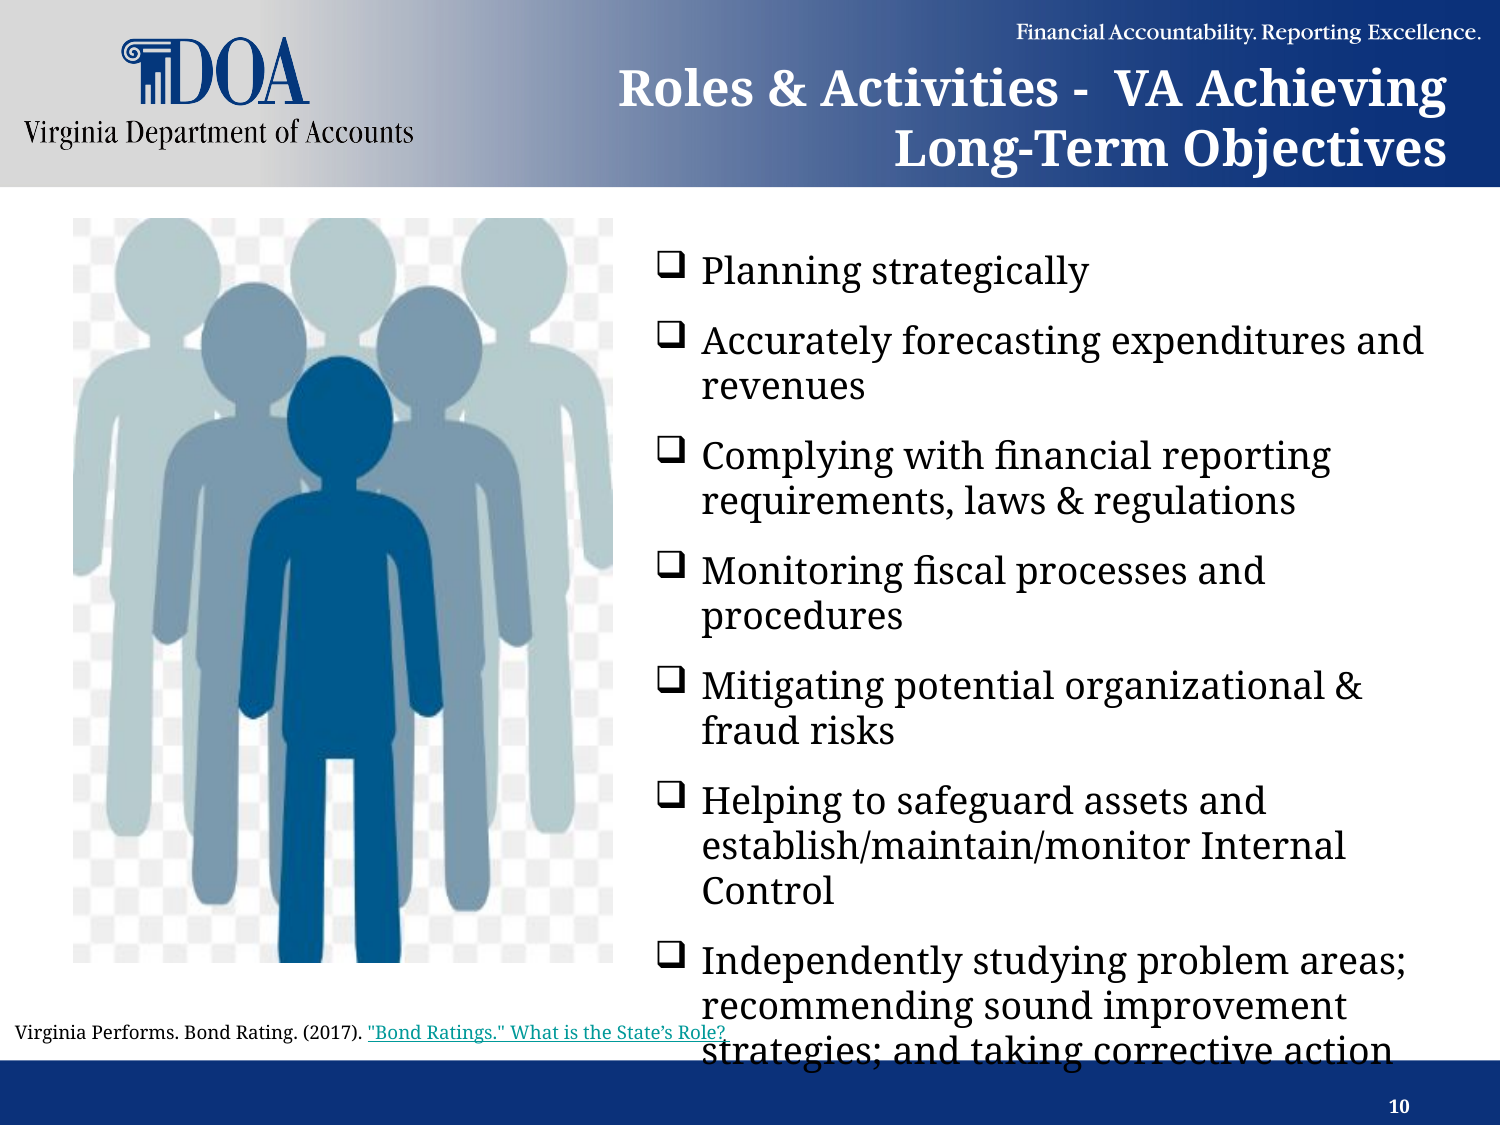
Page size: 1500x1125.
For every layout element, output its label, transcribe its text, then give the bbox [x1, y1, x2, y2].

text_box Planning strategically Accurately forecasting expenditures and revenues Complying with financial reporting requirements, laws & regulations Monitoring fiscal processes and procedures Mitigating potential organizational & fraud risks Helping to safeguard assets and establish/maintain/monitor Internal Control Independently studying problem areas; recommending sound improvement strategies; and taking corrective action [639, 239, 1481, 1080]
text_box Virginia Performs. Bond Rating. (2017). "Bond Ratings." What is the State’s Role? [0, 987, 1282, 1076]
picture [0, 0, 1500, 1125]
title Roles & Activities - VA Achieving Long-Term Objectives [450, 41, 1463, 191]
slide_number 10 [1112, 1087, 1425, 1125]
